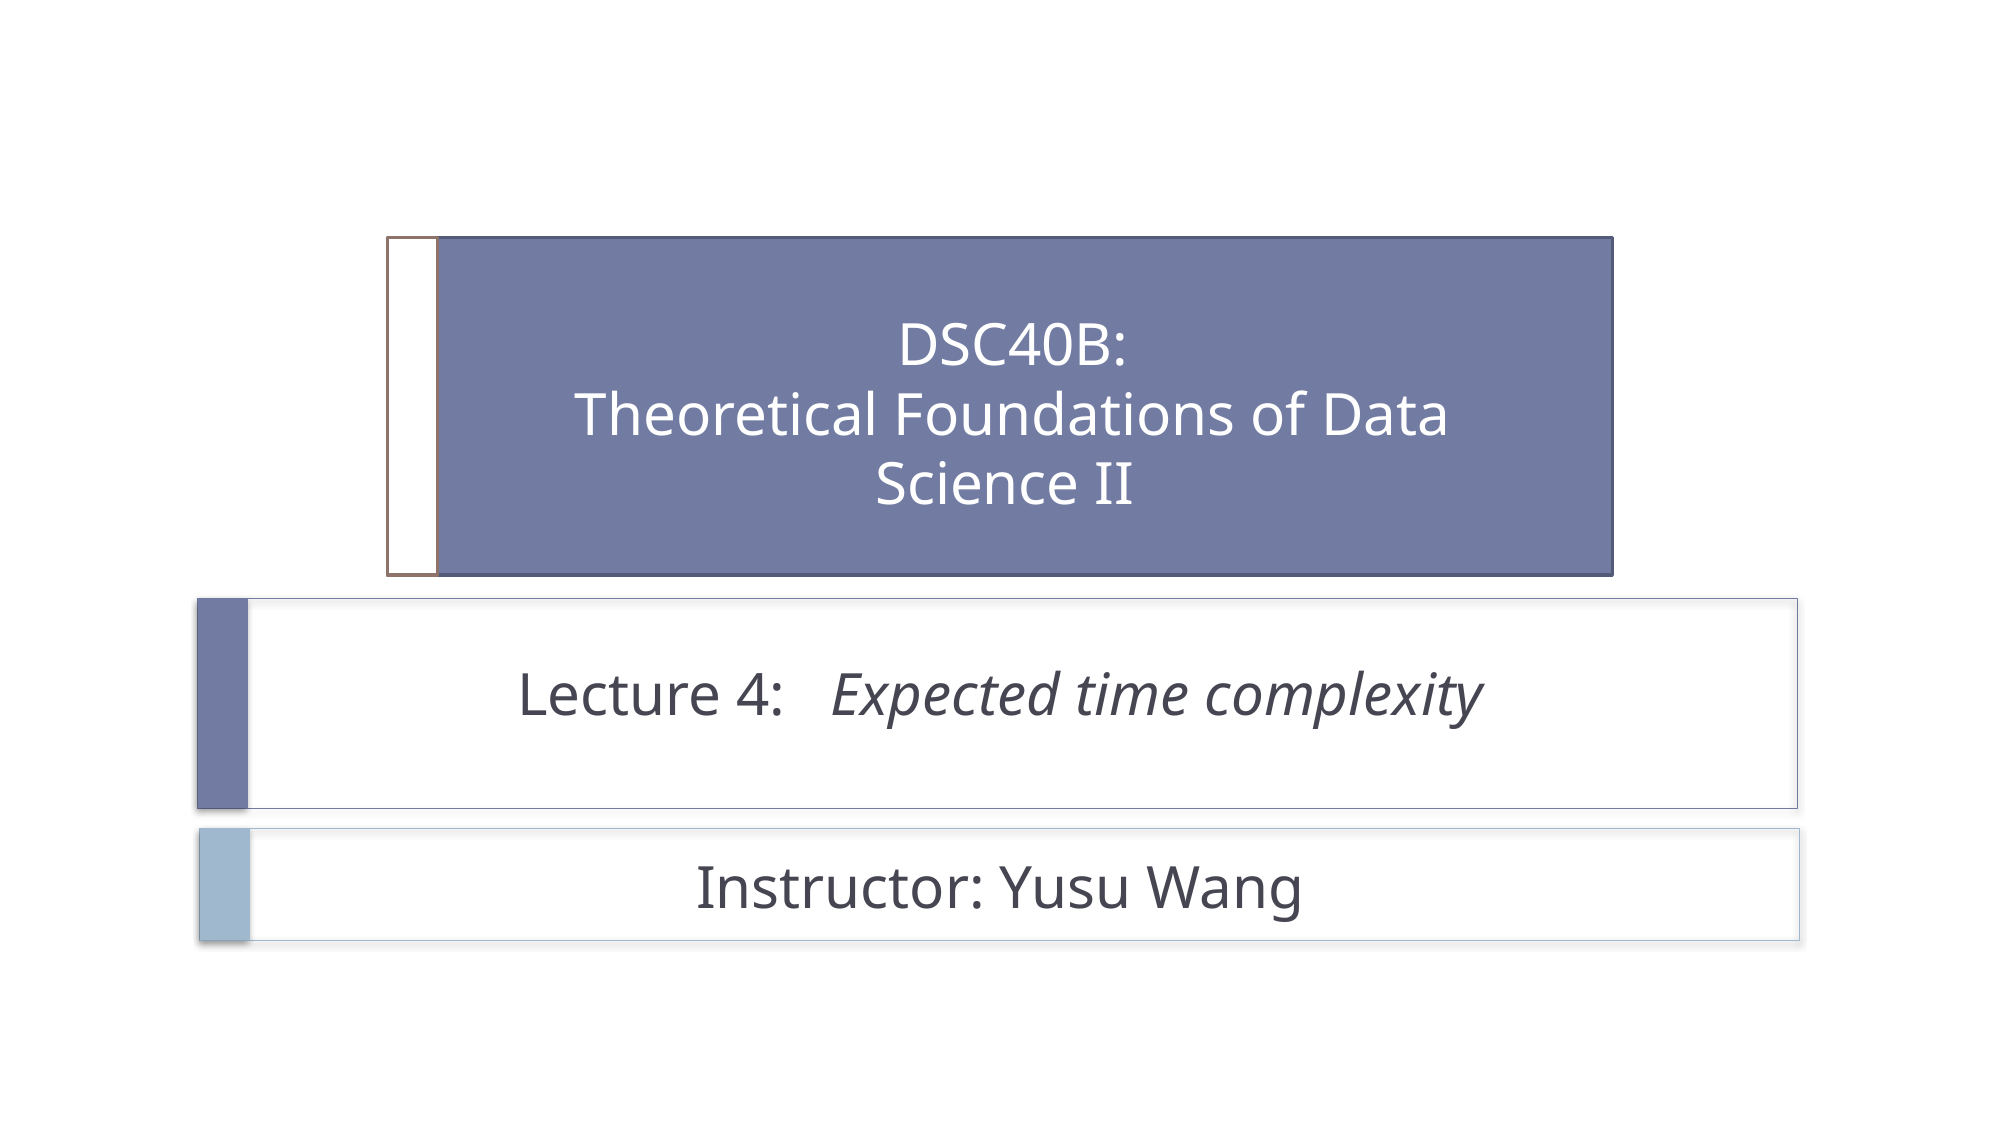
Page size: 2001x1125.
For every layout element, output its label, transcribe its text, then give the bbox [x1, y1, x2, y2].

subtitle Lecture 4: Expected time complexity Instructor: Yusu Wang [437, 649, 1563, 960]
text_box [439, 236, 1614, 577]
text_box [386, 236, 439, 577]
title DSC40B: Theoretical Foundations of Data Science II [449, 298, 1576, 512]
